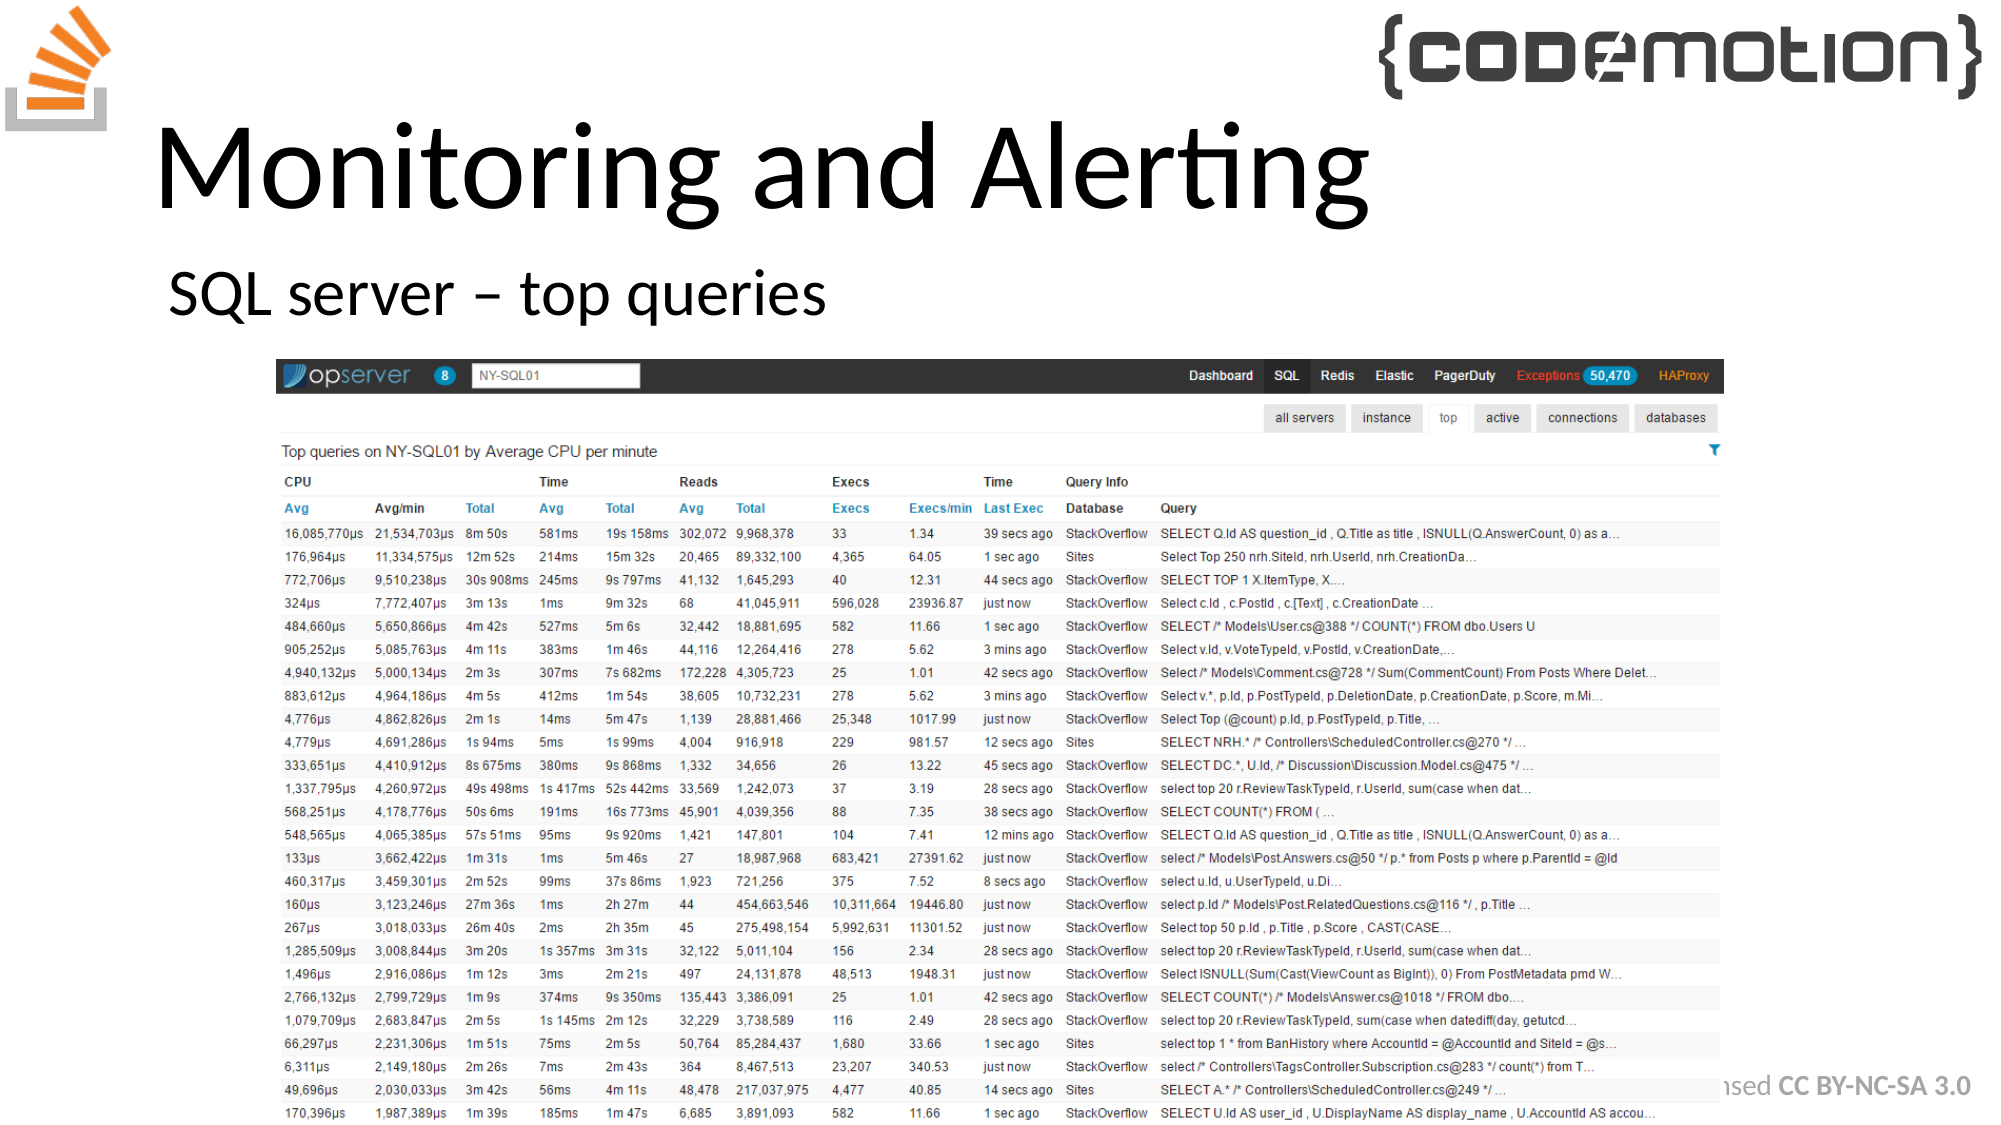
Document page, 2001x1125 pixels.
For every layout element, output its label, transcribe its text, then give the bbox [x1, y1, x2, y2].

title Monitoring and Alerting [137, 59, 1863, 278]
text_box SQL server – top queries [153, 241, 863, 337]
picture [1360, 0, 2000, 114]
picture [0, 0, 166, 173]
picture [275, 359, 1724, 1125]
